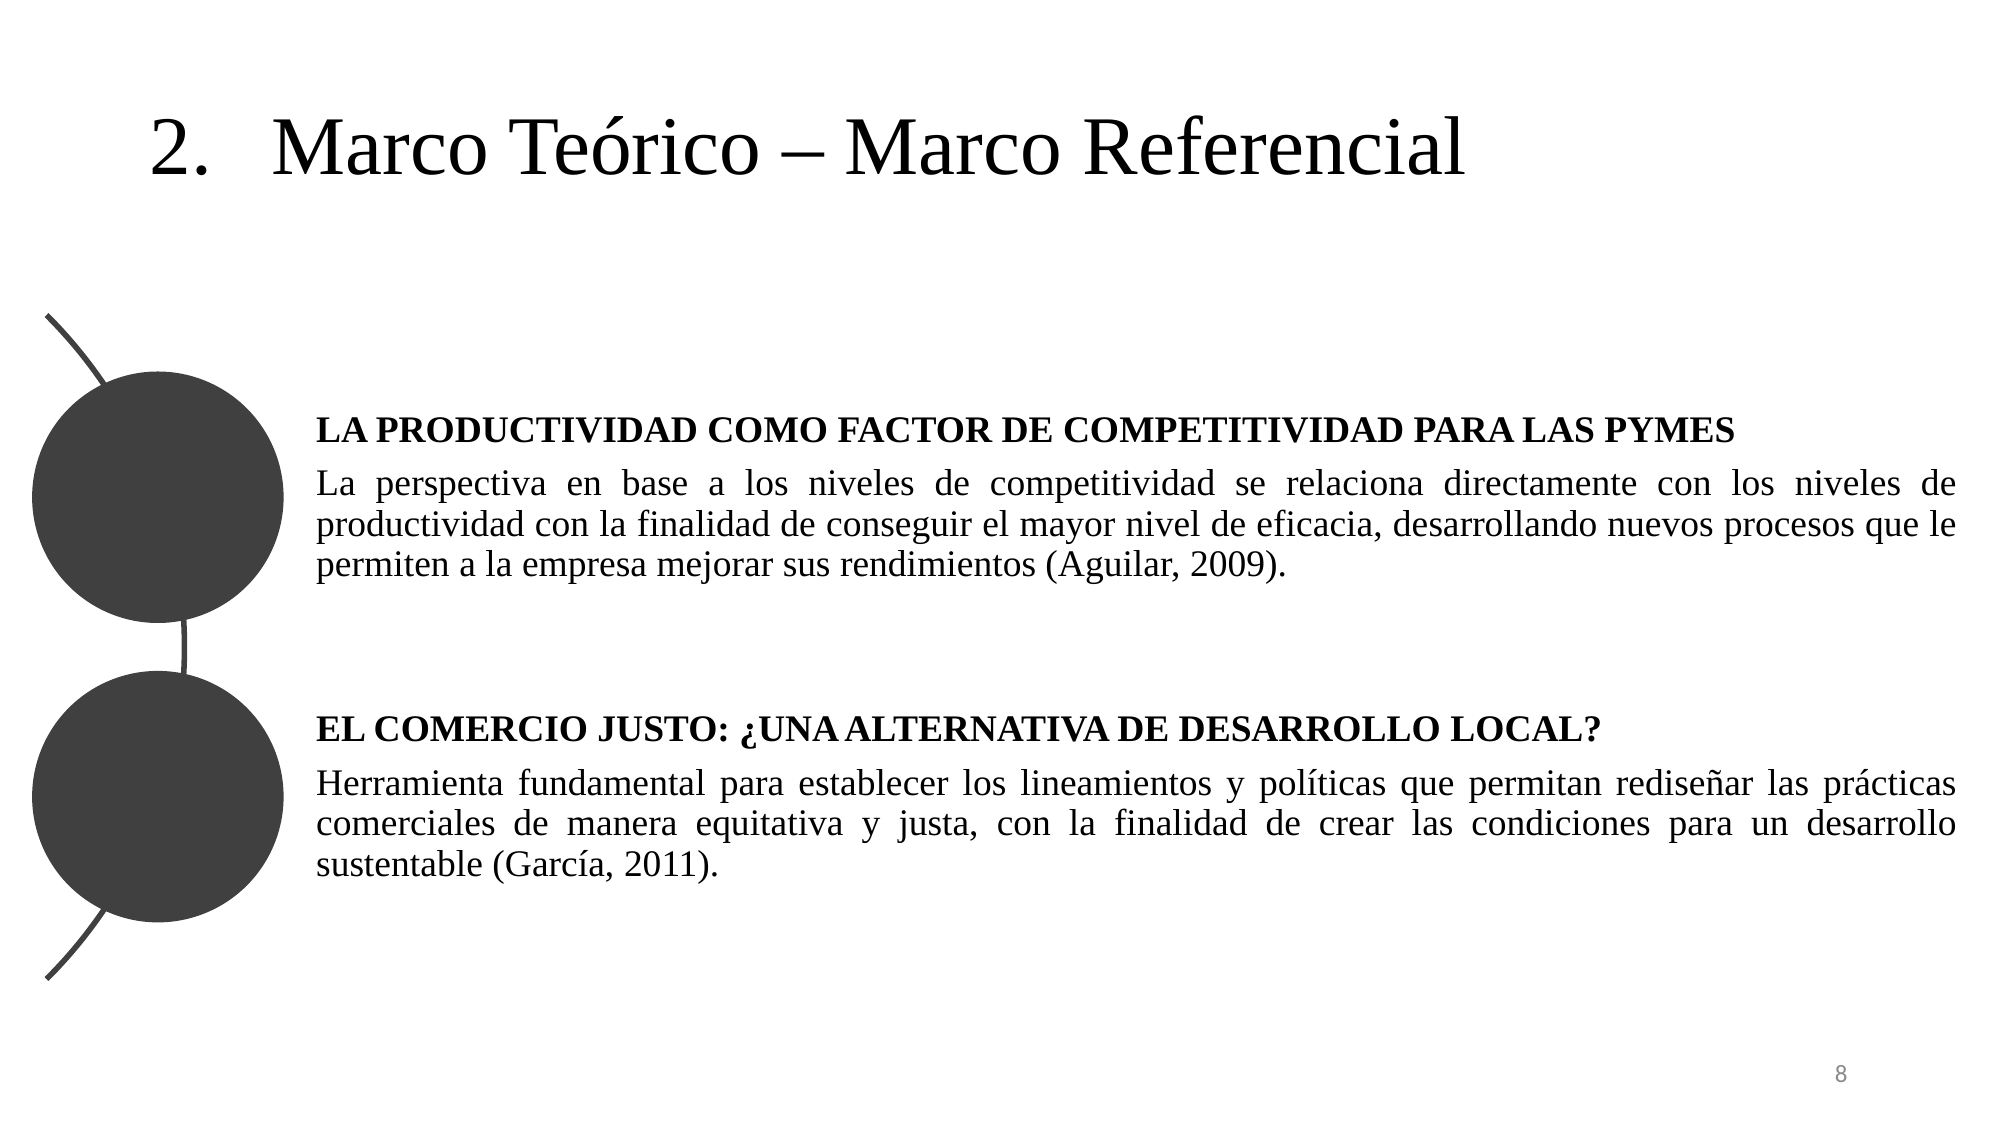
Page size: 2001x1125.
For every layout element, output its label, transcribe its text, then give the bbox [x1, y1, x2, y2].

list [29, 297, 1971, 997]
title Marco Teórico – Marco Referencial [134, 82, 1860, 214]
slide_number 8 [1412, 1042, 1863, 1103]
